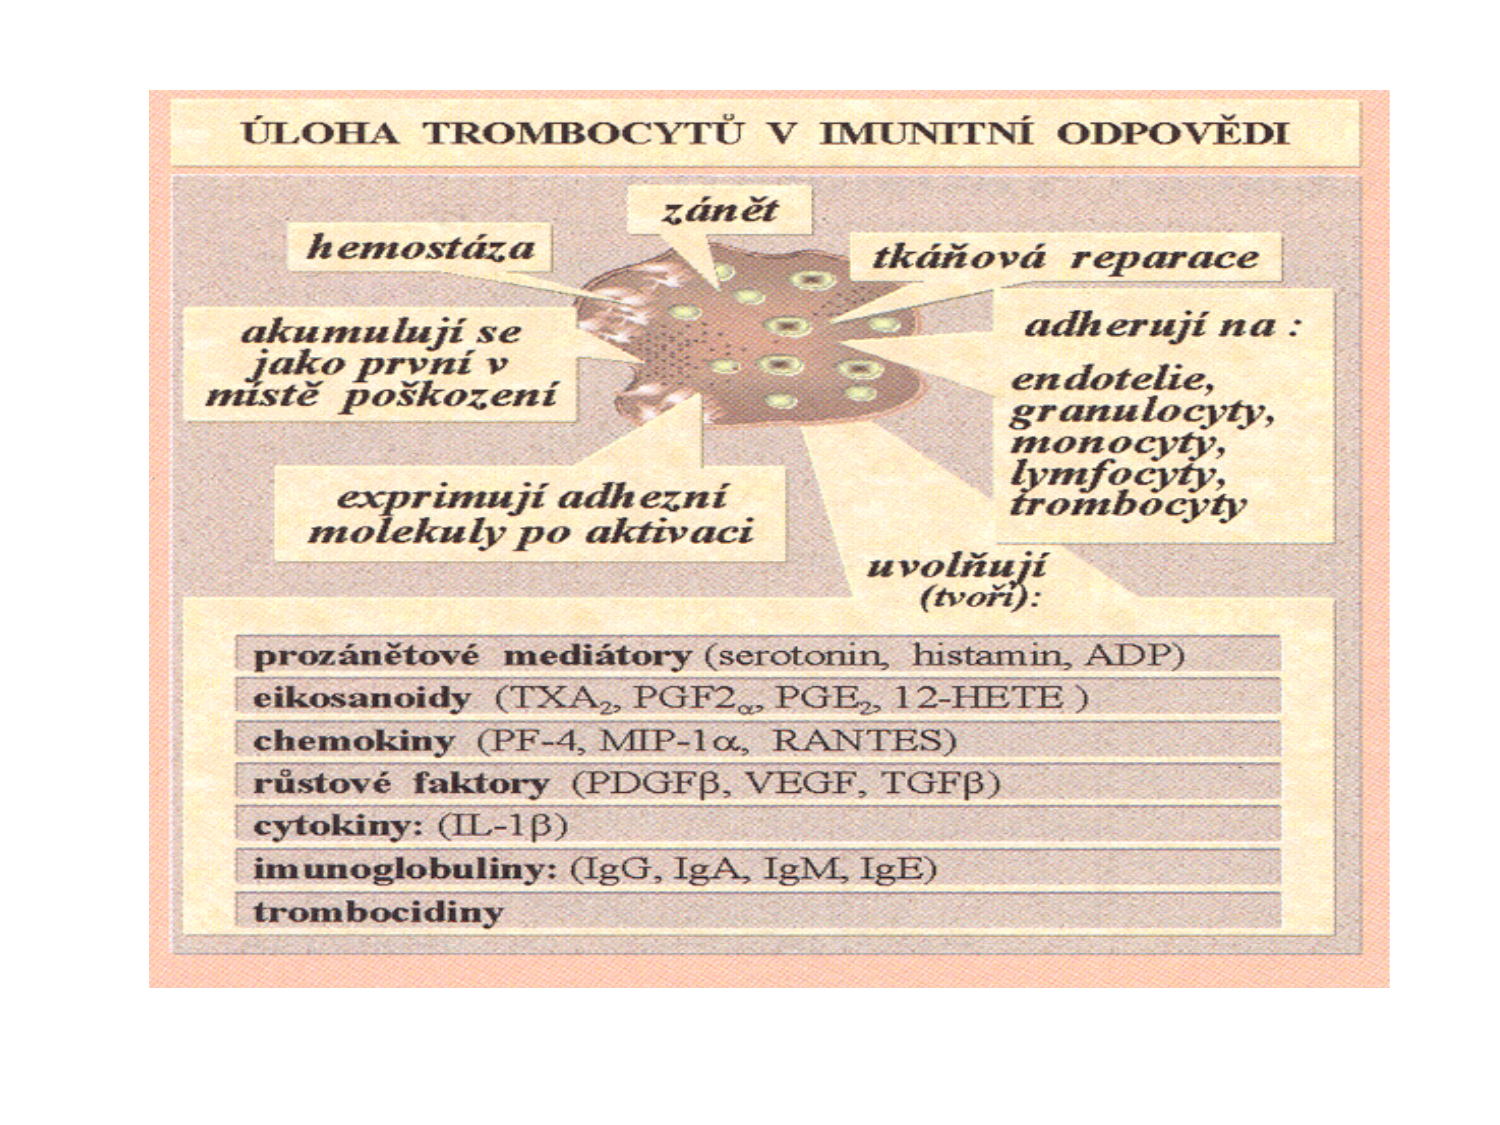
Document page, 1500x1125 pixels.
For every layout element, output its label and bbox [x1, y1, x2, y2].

list [148, 89, 1390, 988]
